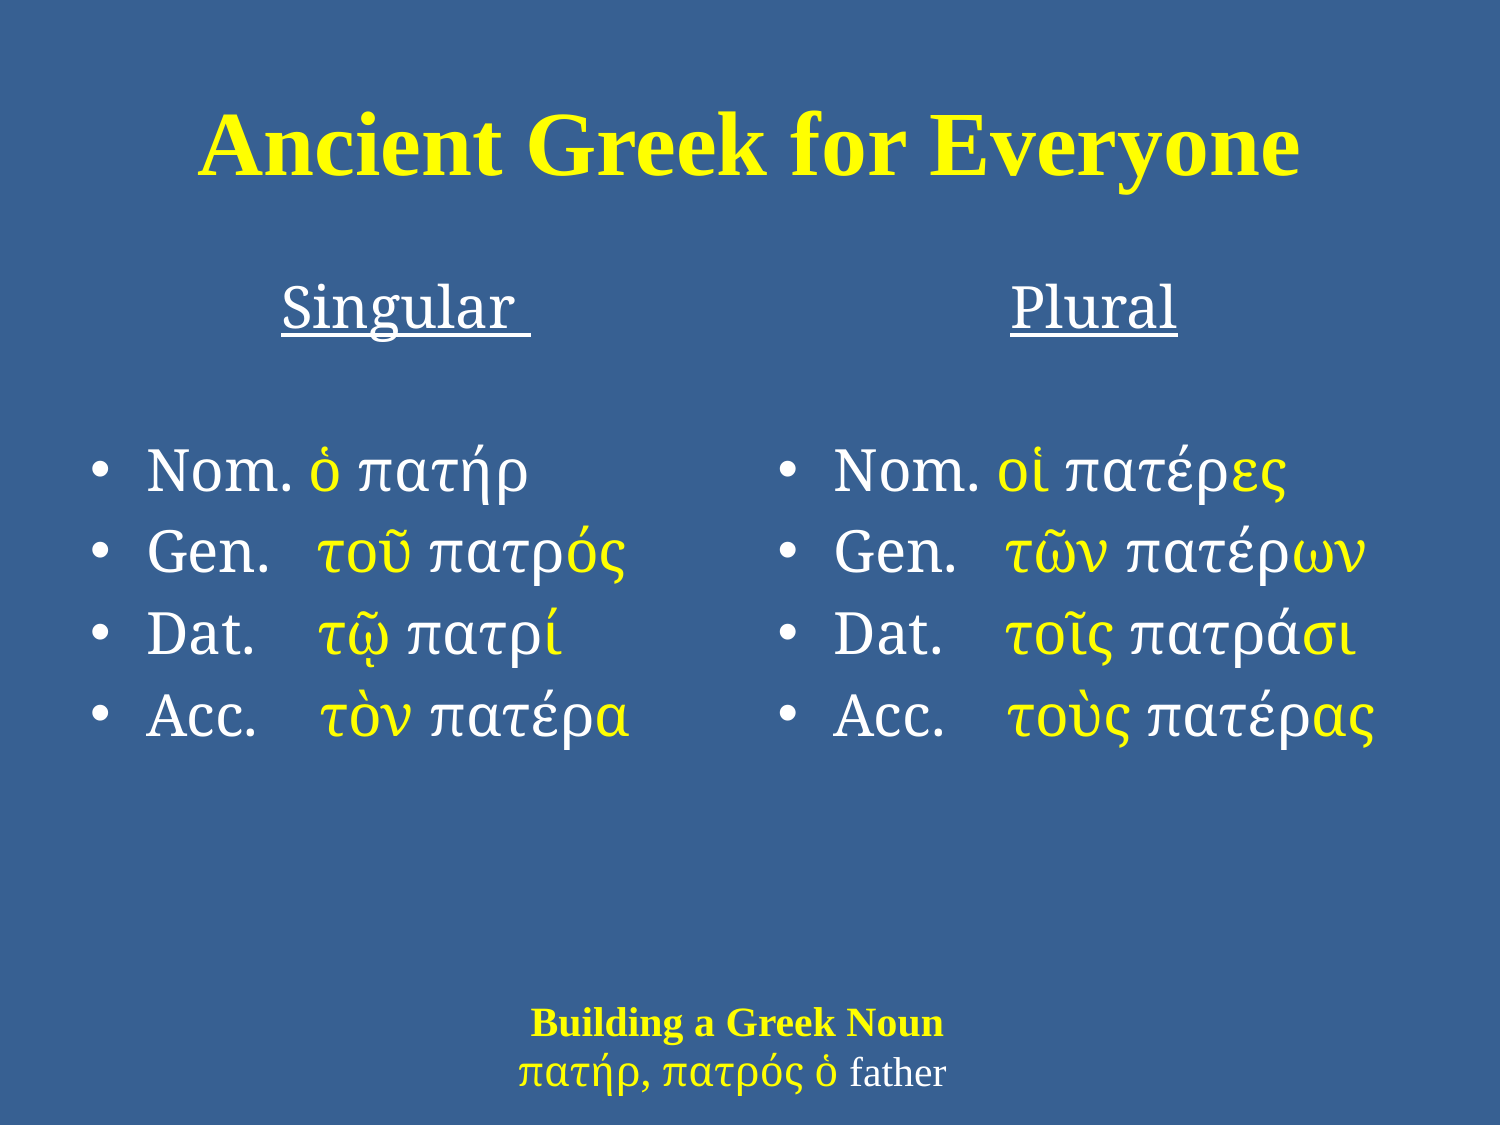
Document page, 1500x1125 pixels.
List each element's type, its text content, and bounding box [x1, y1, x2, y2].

text_box Building a Greek Noun πατήρ, πατρός ὁ father [187, 987, 1288, 1103]
list Singular Nom. ὁ πατήρ Gen. τοῦ πατρός Dat. τῷ πατρί Acc. τὸν πατέρα [75, 262, 738, 1005]
title Ancient Greek for Everyone [75, 45, 1425, 233]
list Plural Nom. οἱ πατέρες Gen. τῶν πατέρων Dat. τοῖς πατράσι Acc. τοὺς πατέρας [762, 262, 1425, 1005]
